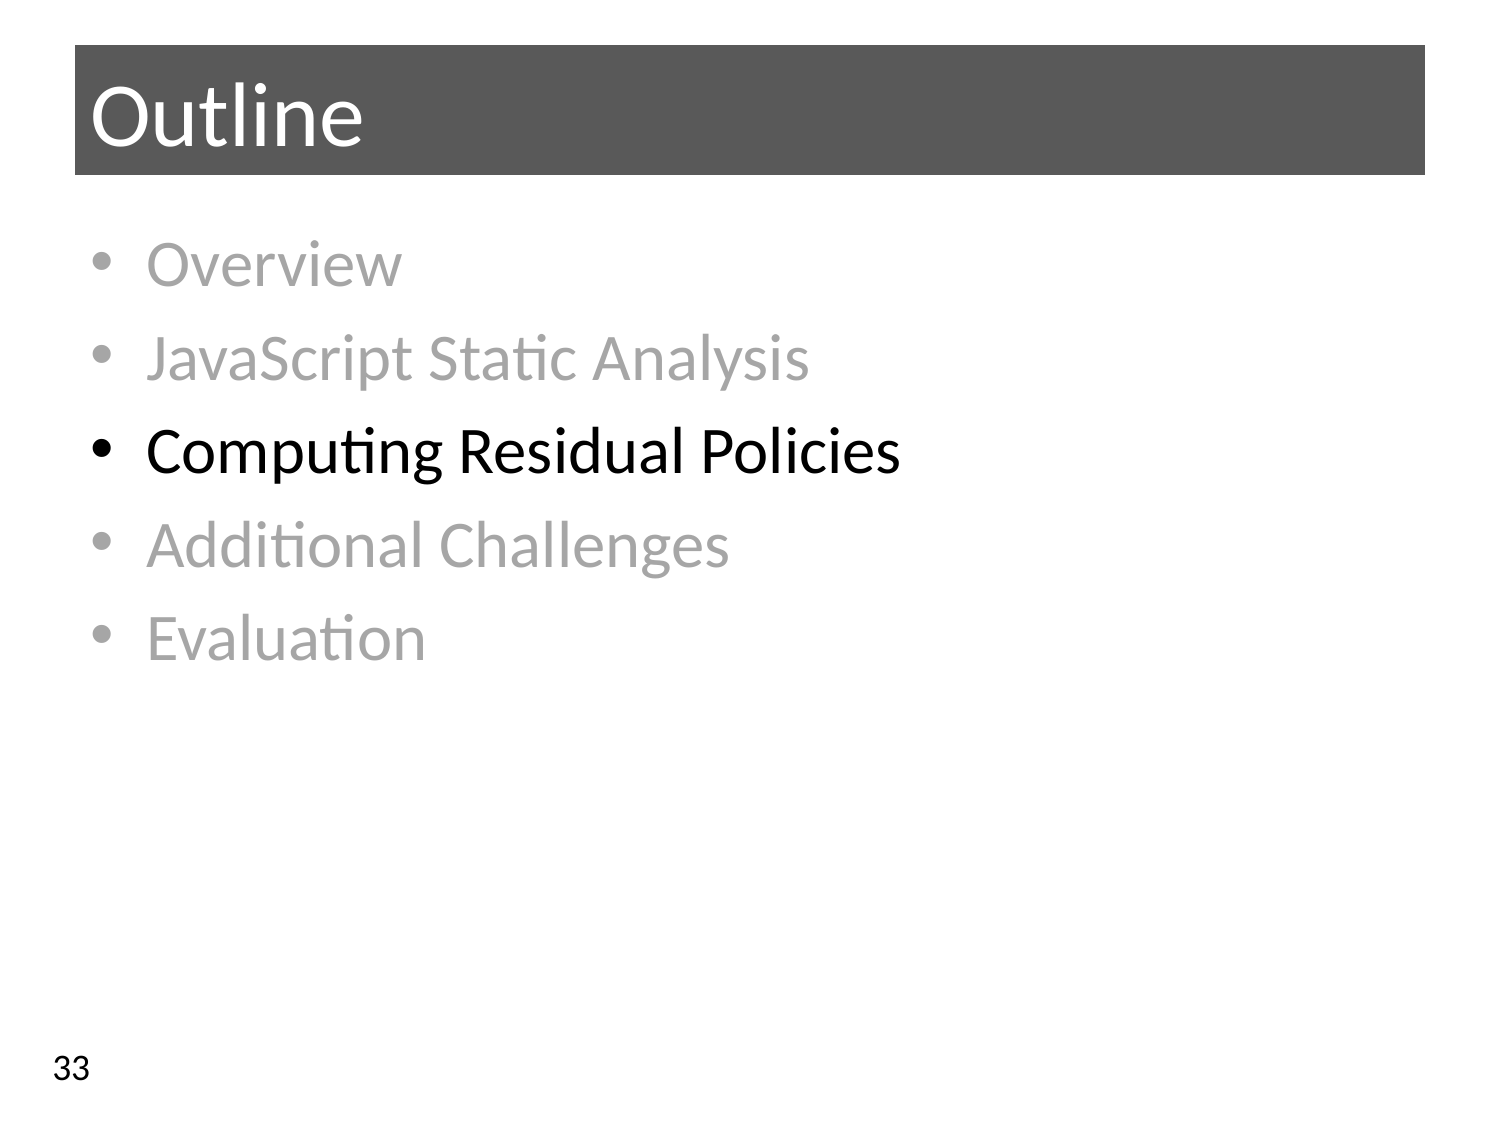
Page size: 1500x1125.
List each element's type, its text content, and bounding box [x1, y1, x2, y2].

list Overview JavaScript Static Analysis Computing Residual Policies Additional Challenges Evaluation [75, 212, 1425, 1075]
slide_number 33 [37, 1035, 388, 1096]
title Outline [75, 45, 1425, 175]
